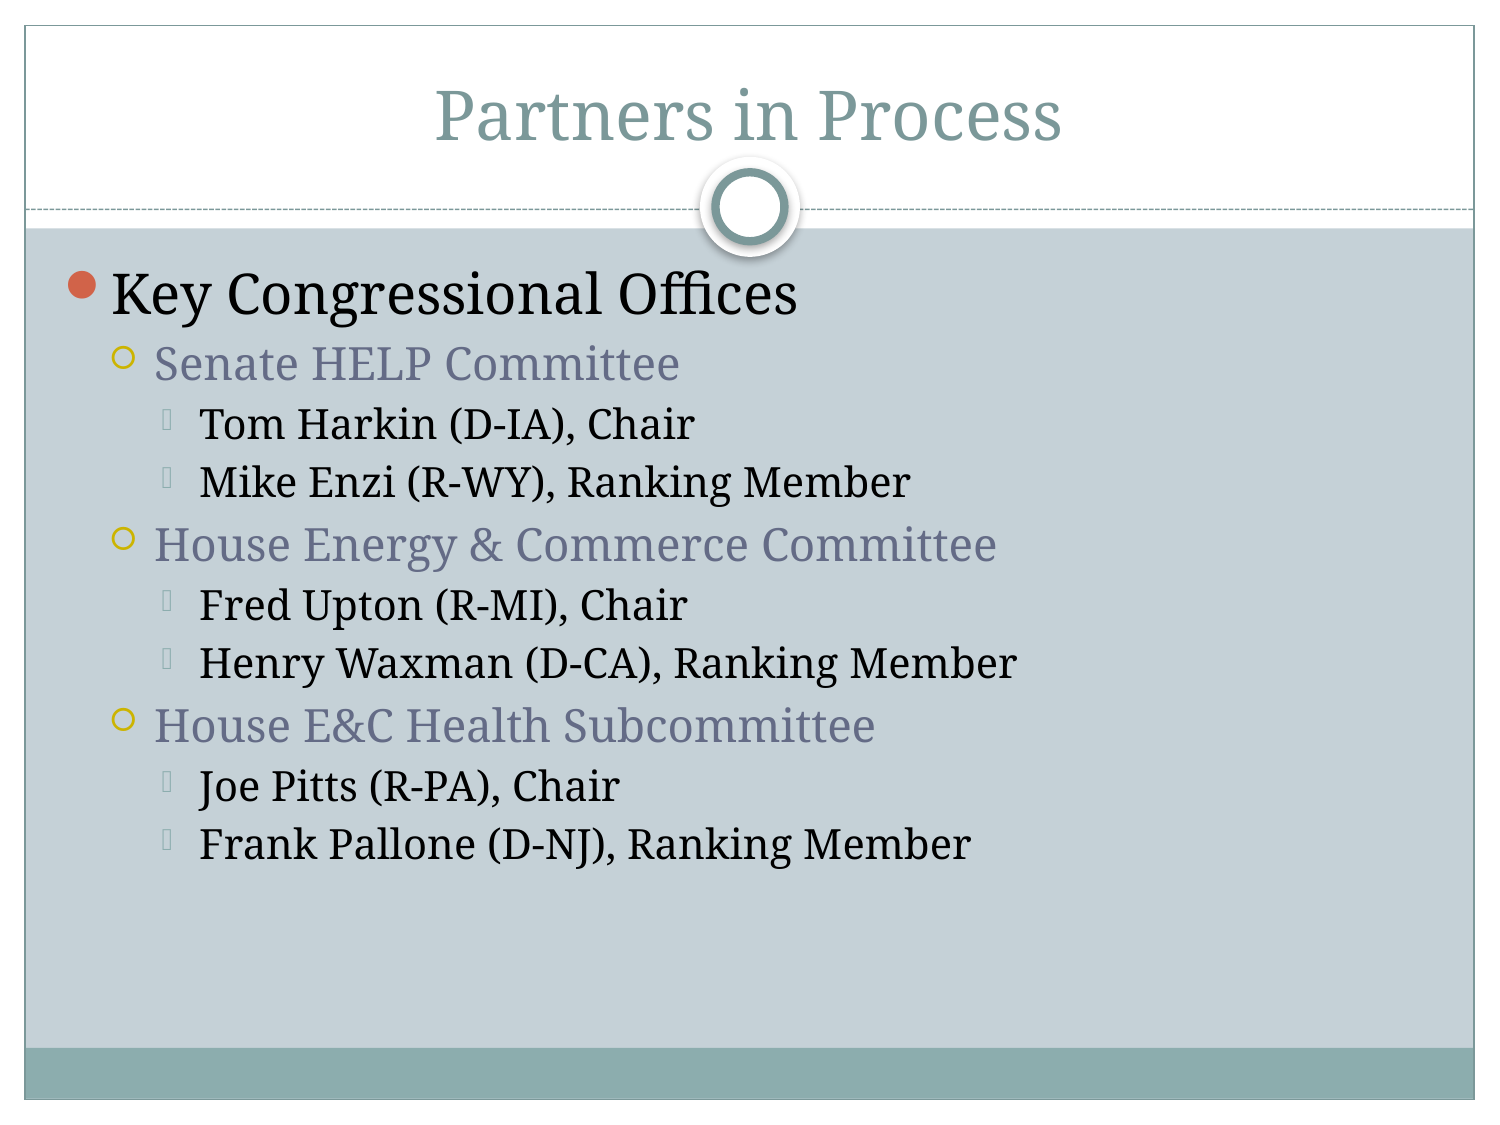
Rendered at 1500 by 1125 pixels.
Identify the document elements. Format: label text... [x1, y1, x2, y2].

title Partners in Process [49, 37, 1450, 162]
list Key Congressional Offices Senate HELP Committee Tom Harkin (D-IA), Chair Mike Enzi (R-WY), Ranking Member House Energy & Commerce Committee Fred Upton (R-MI), Chair Henry Waxman (D-CA), Ranking Member House E&C Health Subcommittee Joe Pitts (R-PA), Chair Frank Pallone (D-NJ), Ranking Member [49, 250, 1445, 1001]
